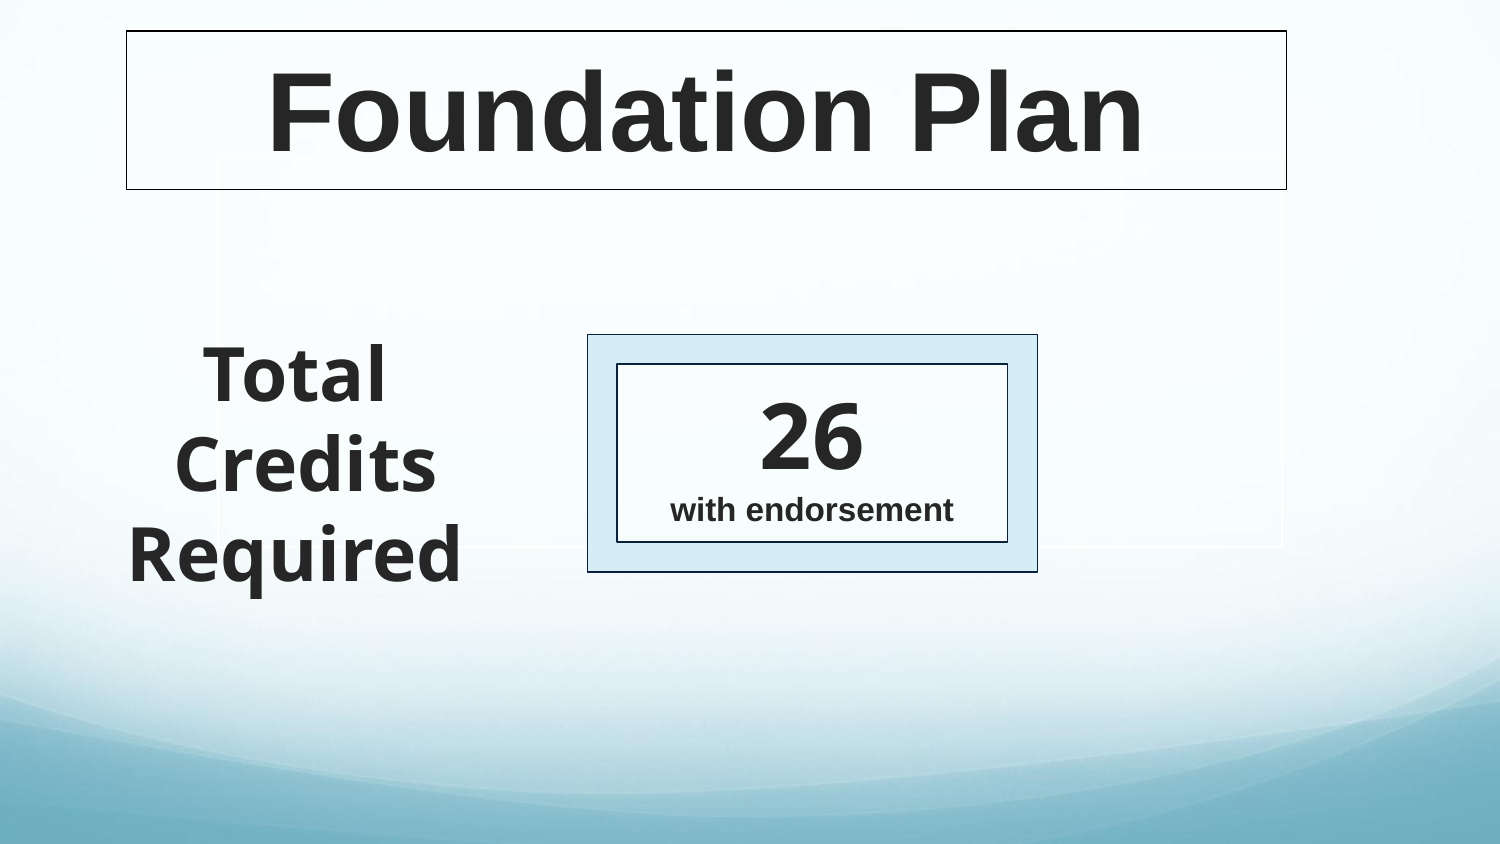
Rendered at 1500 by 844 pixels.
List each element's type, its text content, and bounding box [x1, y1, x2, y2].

picture [0, 0, 1500, 844]
text_box Foundation Plan [126, 31, 1287, 190]
text_box Total Credits Required [39, 318, 552, 616]
text_box 26 with endorsement [587, 334, 1038, 572]
